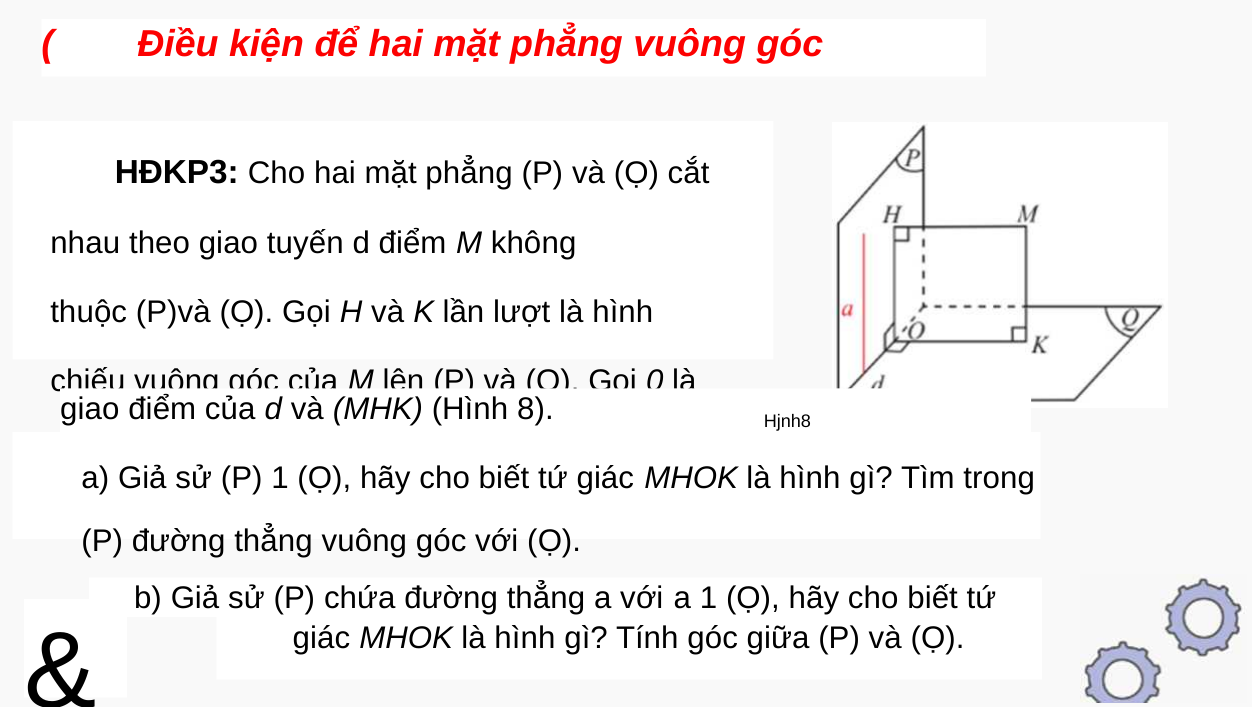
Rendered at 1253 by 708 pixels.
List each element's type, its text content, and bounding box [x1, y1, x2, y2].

text_box b) Giả sử (P) chứa đường thẳng a với a 1 (Ọ), hãy cho biết tứ [88, 577, 1043, 618]
picture [1080, 573, 1247, 704]
text_box & [24, 599, 128, 698]
text_box HĐKP3: Cho hai mặt phẳng (P) và (Ọ) cắt nhau theo giao tuyến d điểm M không thuộc (P)và (Ọ). Gọi H và K lần lượt là hình chiếu vuông góc của M lên (P) và (Ọ). Gọi 0 là [12, 121, 774, 360]
picture [832, 122, 1168, 409]
text_box a) Giả sử (P) 1 (Ọ), hãy cho biết tứ giác MHOK là hình gì? Tìm trong (P) đường thẳng vuông góc với (Ọ). [12, 431, 1041, 539]
text_box ( Điều kiện để hai mặt phẳng vuông góc [41, 18, 986, 77]
text_box giao điểm của d và (MHK) (Hình 8). Hjnh8 [60, 388, 1032, 431]
text_box giác MHOK là hình gì? Tính góc giữa (P) và (Ọ). [216, 617, 1043, 680]
